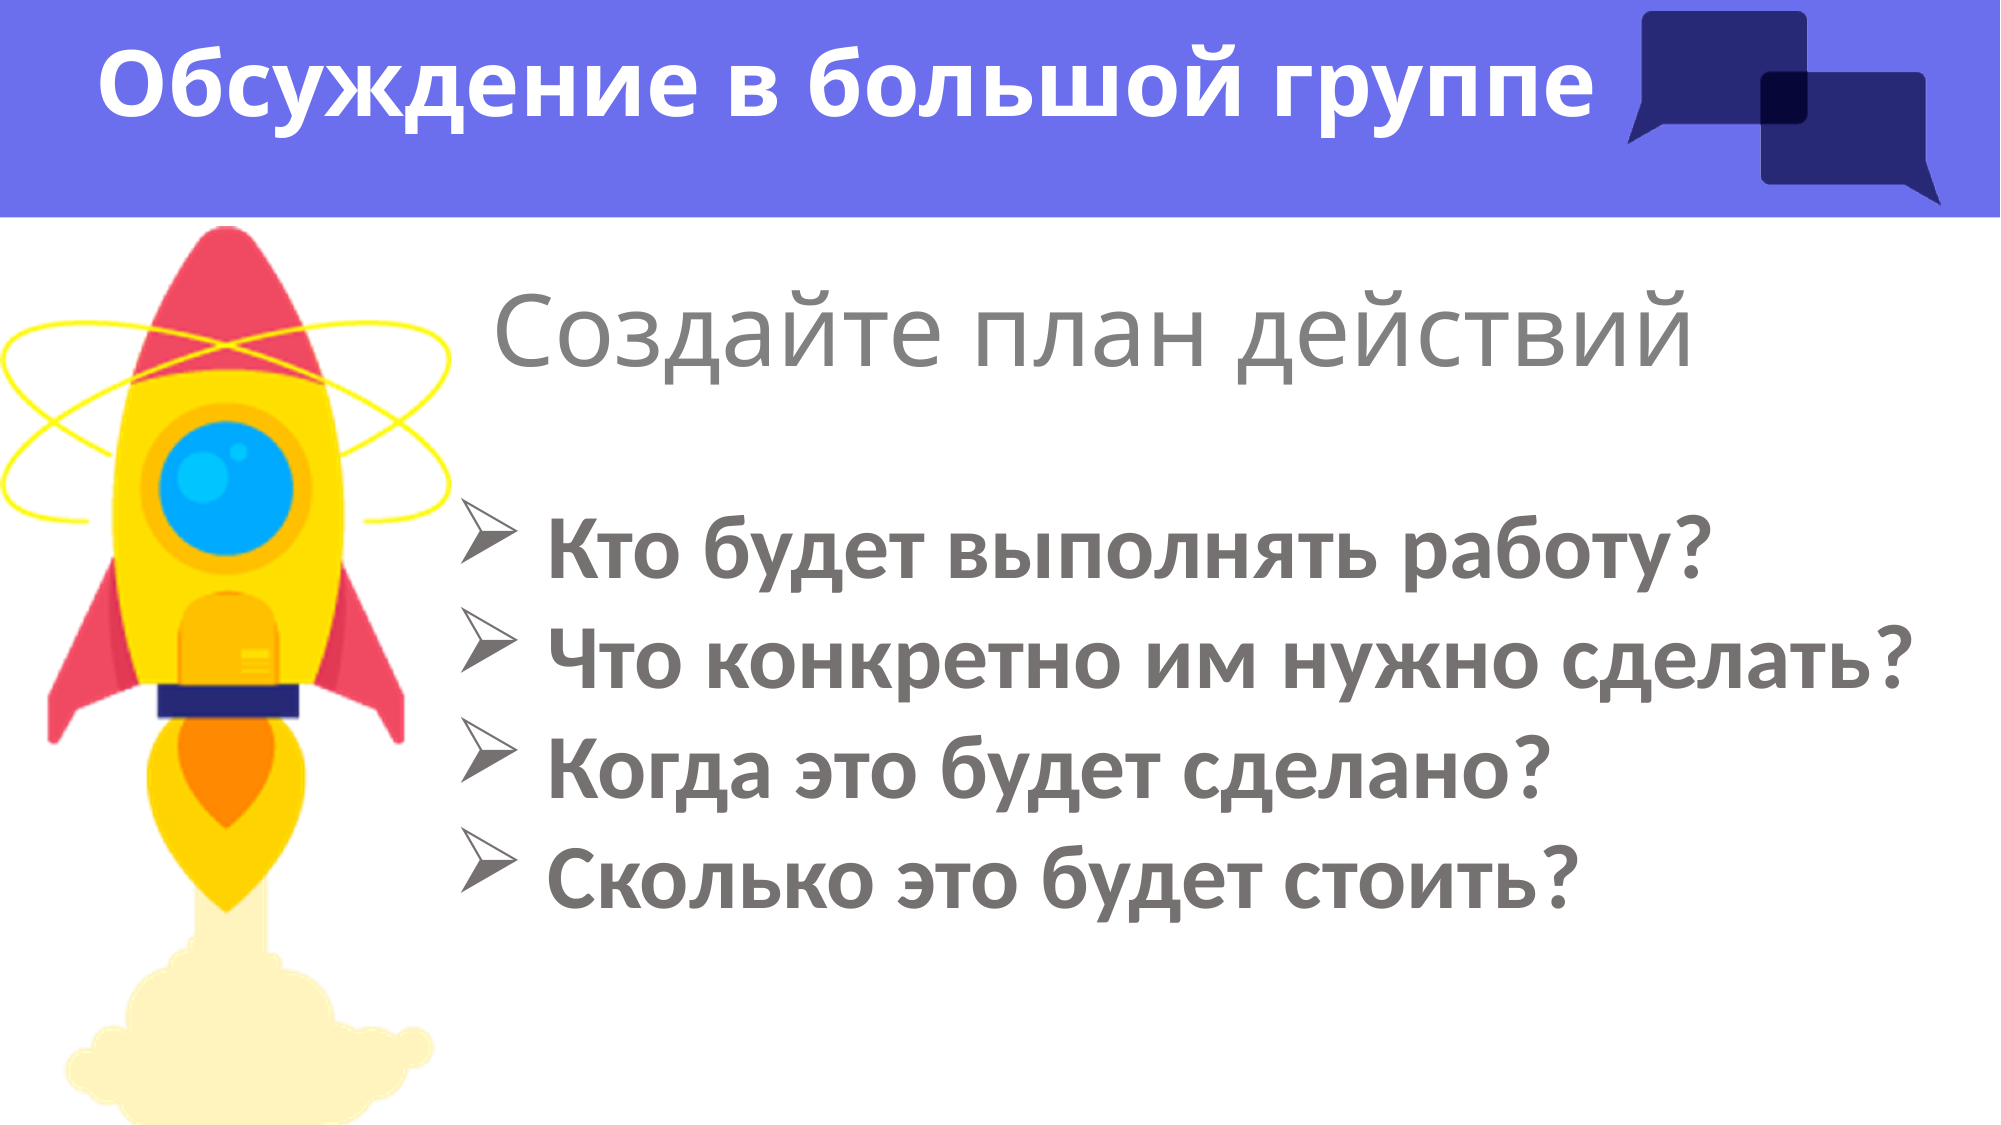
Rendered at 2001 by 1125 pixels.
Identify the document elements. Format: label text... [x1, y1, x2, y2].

picture [0, 226, 451, 1125]
text_box Кто будет выполнять работу? Что конкретно им нужно сделать? Когда это будет сделано? Сколько это будет стоить? [451, 479, 1952, 935]
text_box [0, 0, 2000, 218]
text_box Обсуждение в большой группе [81, 30, 1626, 144]
text_box Создайте план действий [476, 266, 1807, 394]
picture [1626, 11, 1941, 206]
